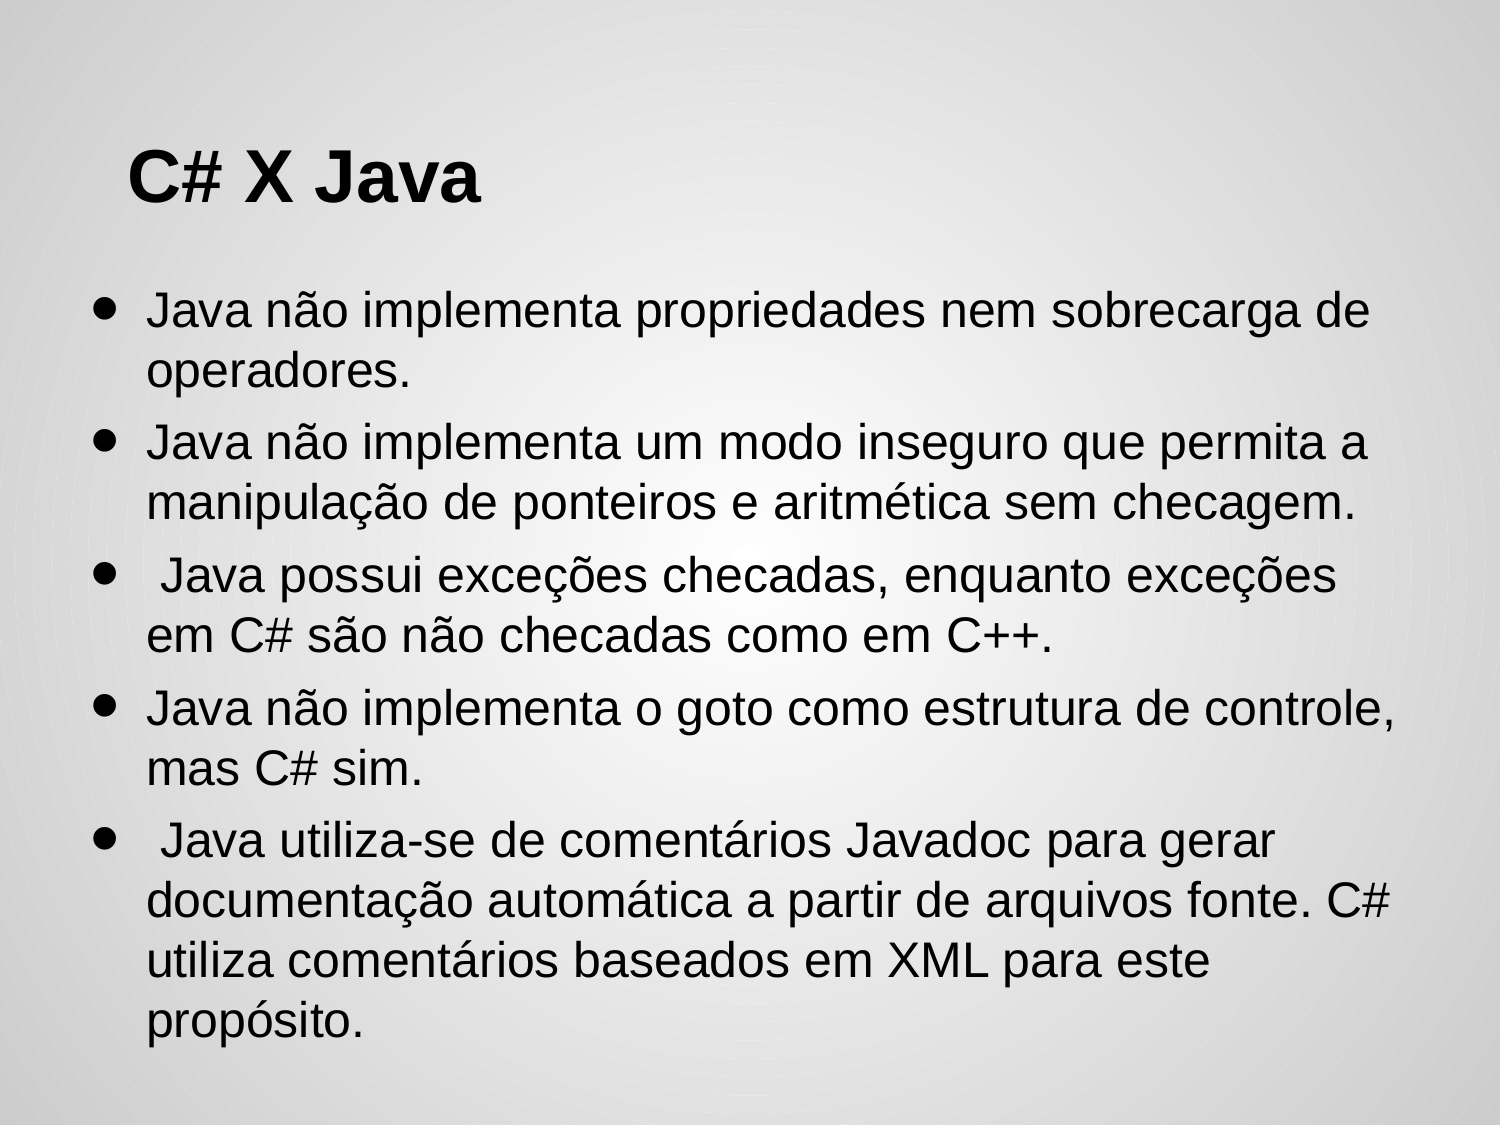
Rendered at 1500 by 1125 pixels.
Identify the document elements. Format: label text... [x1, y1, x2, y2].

list Java não implementa propriedades nem sobrecarga de operadores. Java não implementa um modo inseguro que permita a manipulação de ponteiros e aritmética sem checagem. Java possui exceções checadas, enquanto exceções em C# são não checadas como em C++. Java não implementa o goto como estrutura de controle, mas C# sim. Java utiliza-se de comentários Javadoc para gerar documentação automática a partir de arquivos fonte. C# utiliza comentários baseados em XML para este propósito. [75, 262, 1425, 1078]
title C# X Java [75, 45, 1425, 233]
